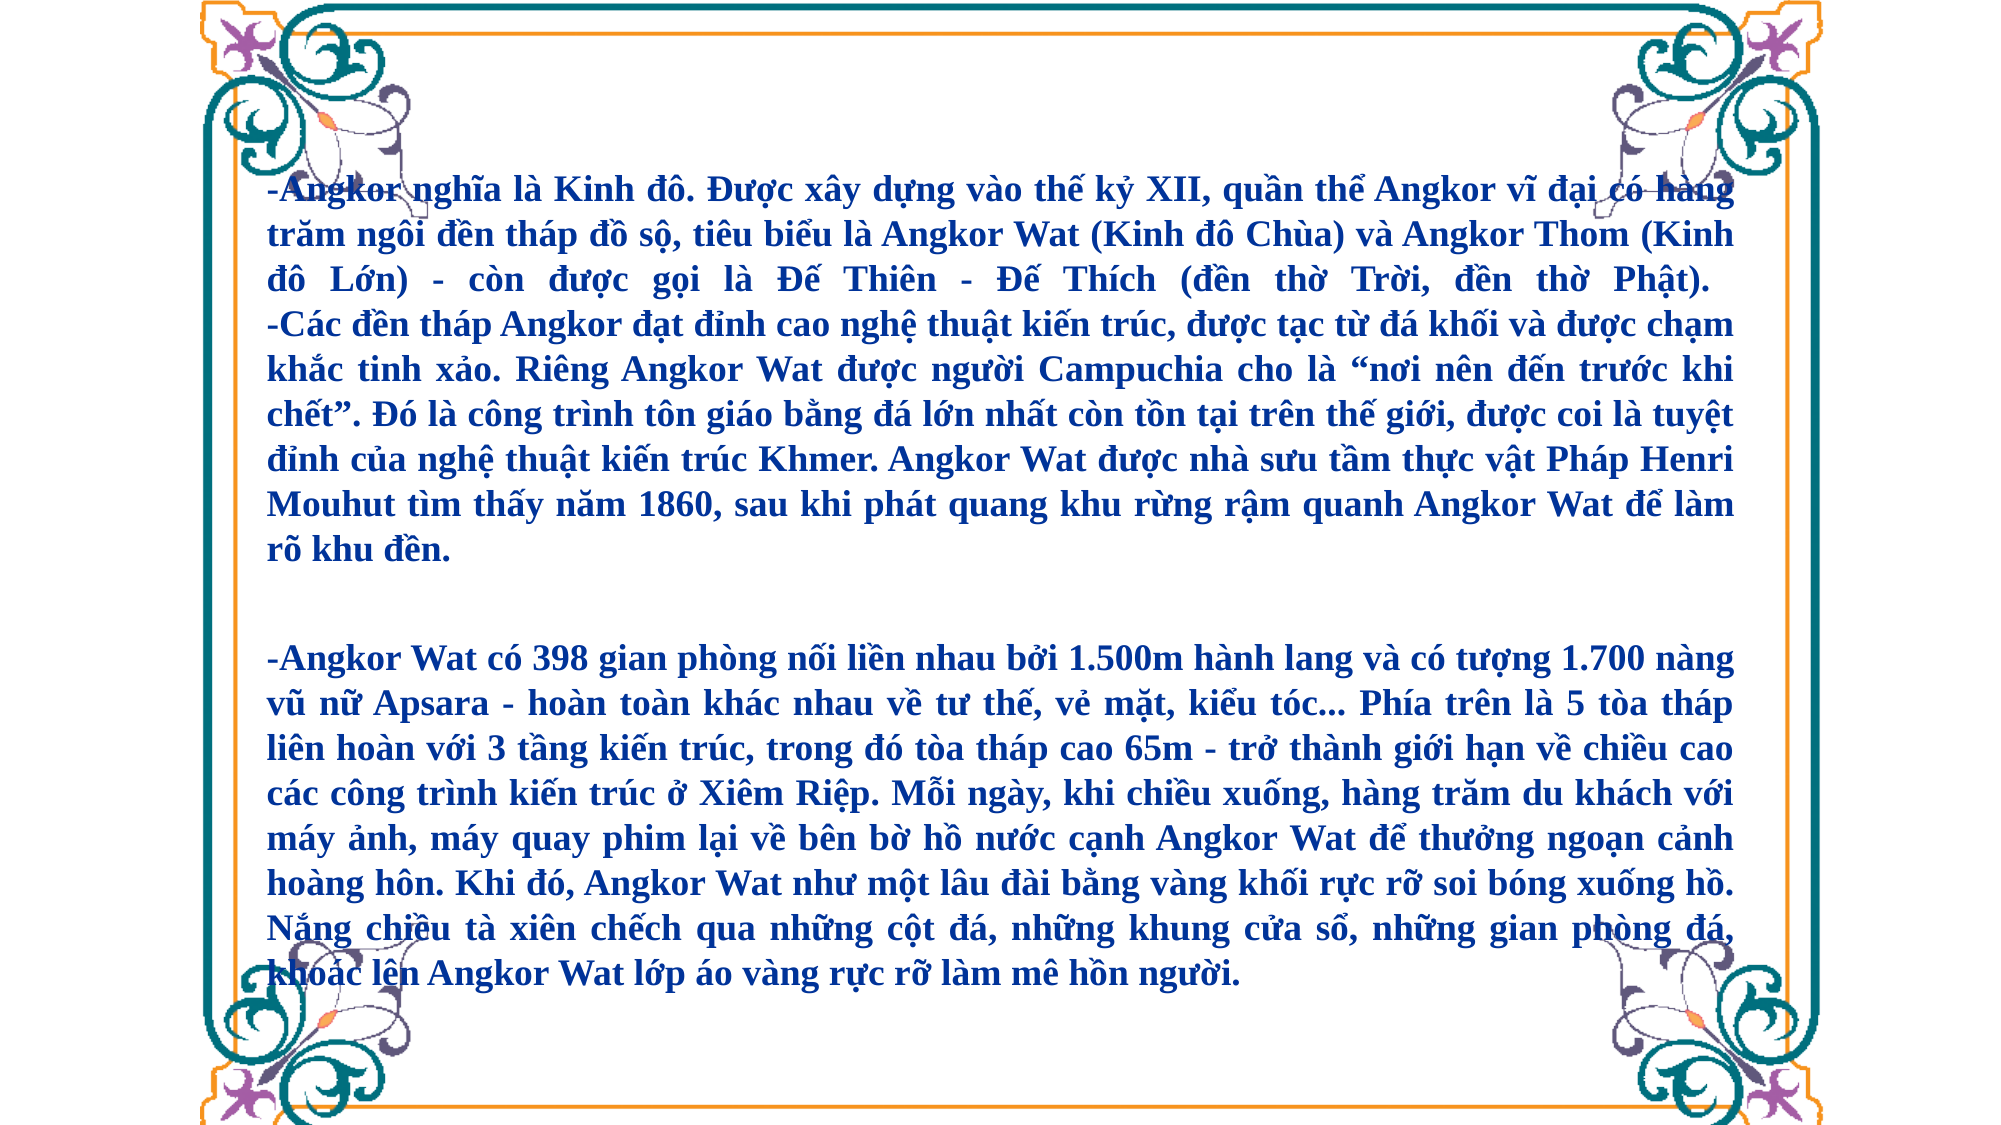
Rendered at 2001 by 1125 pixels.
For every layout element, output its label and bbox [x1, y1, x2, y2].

picture [199, 0, 1826, 1125]
